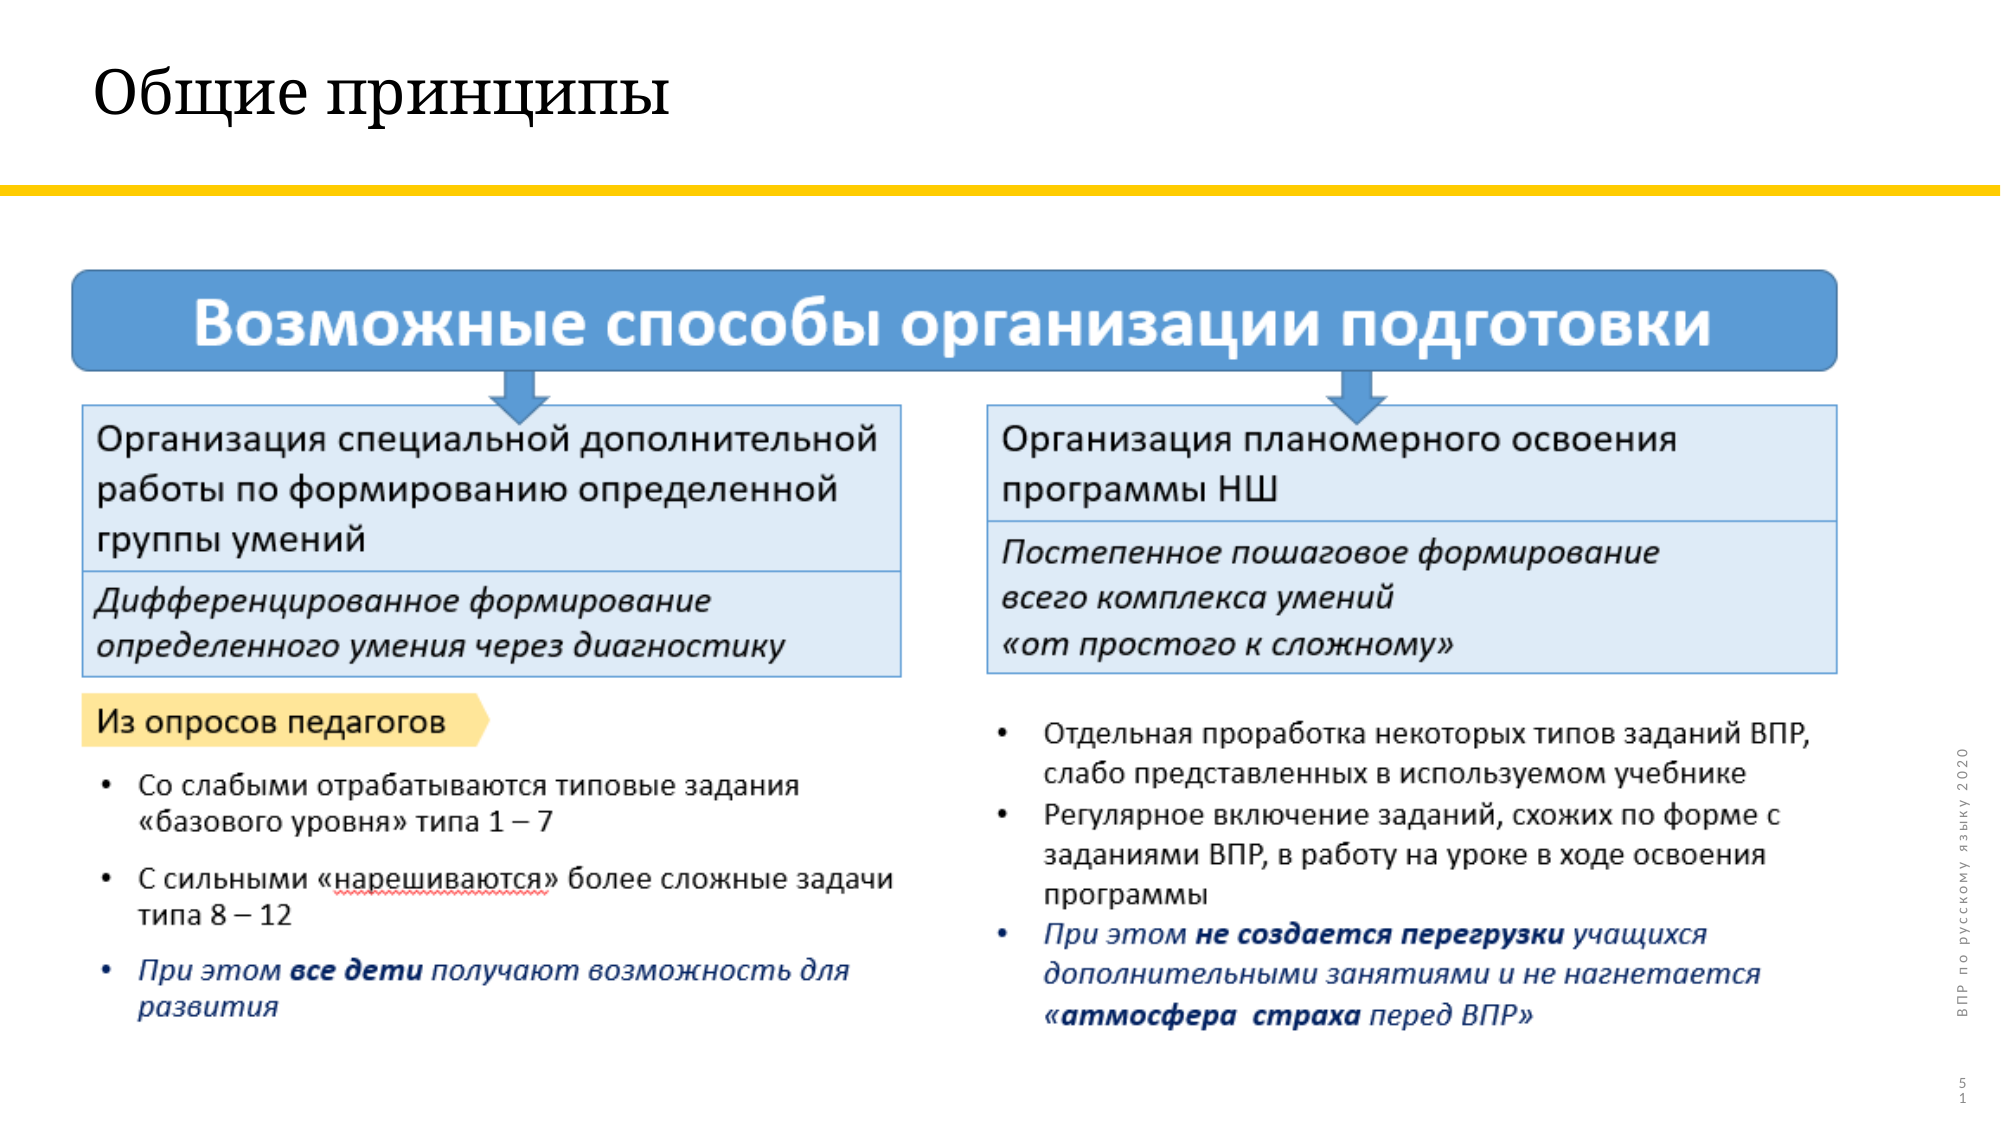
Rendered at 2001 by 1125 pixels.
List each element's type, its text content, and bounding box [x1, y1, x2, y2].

picture [0, 199, 1954, 1112]
title Общие принципы [77, 0, 1922, 188]
footer ВПР по русскому языку 2020 [1954, 452, 1974, 1033]
slide_number 51 [1954, 1051, 1979, 1112]
